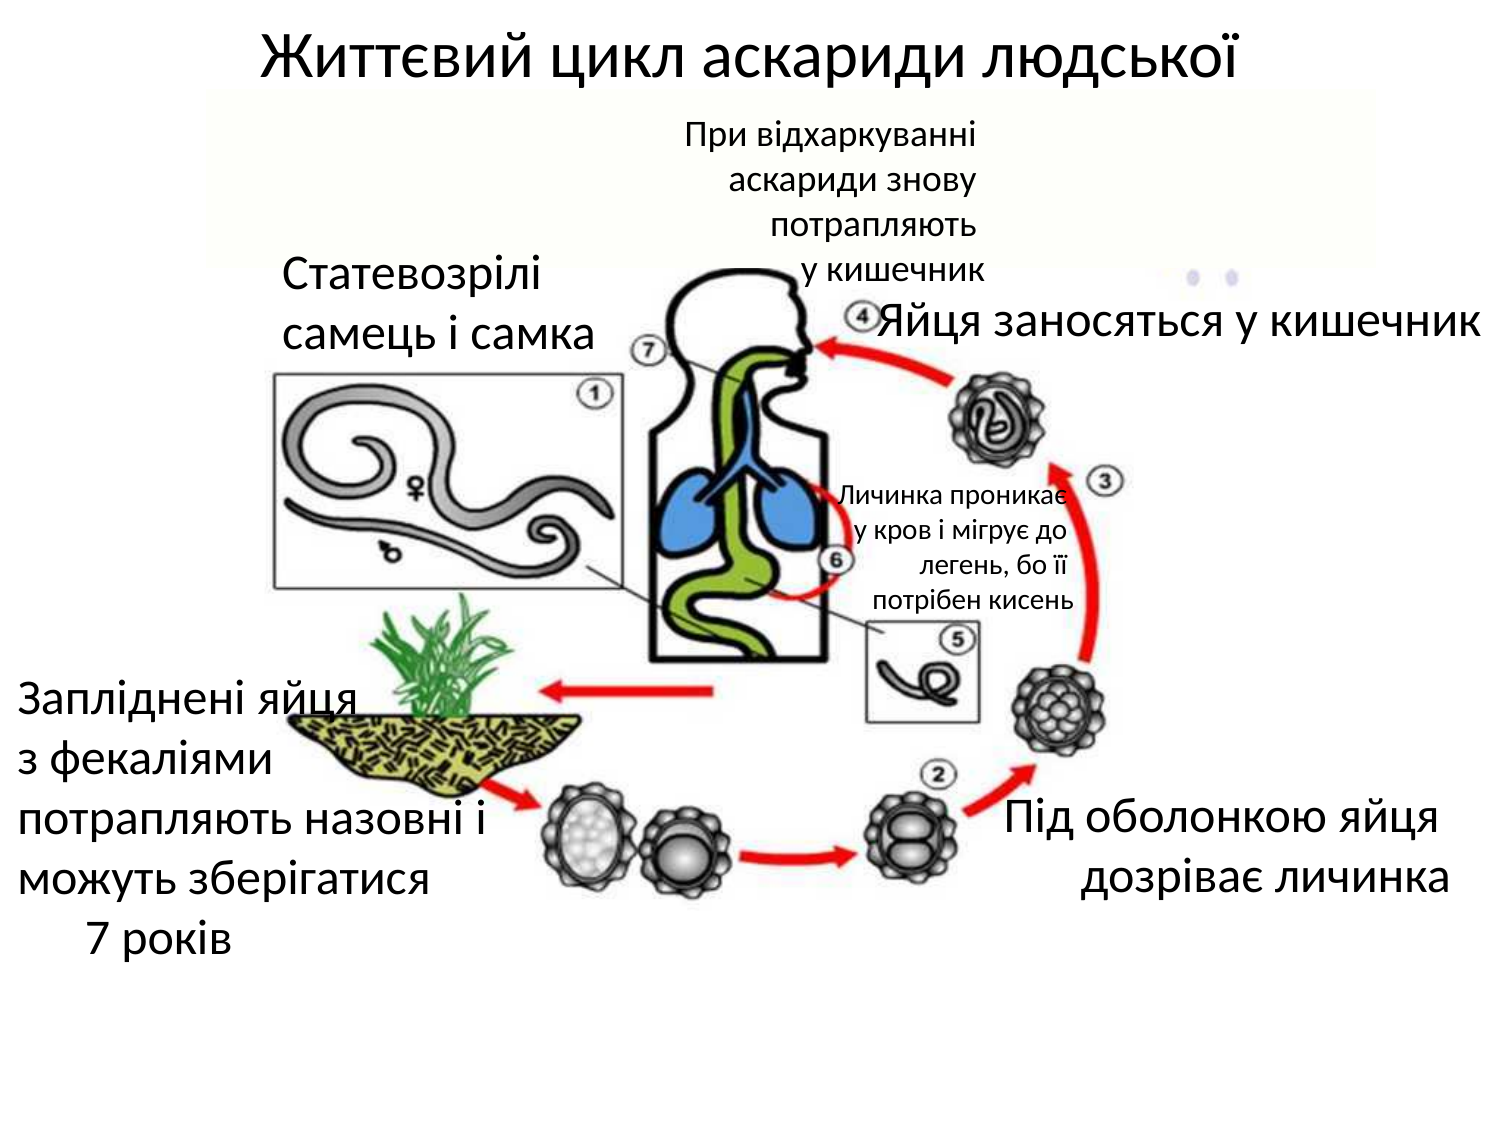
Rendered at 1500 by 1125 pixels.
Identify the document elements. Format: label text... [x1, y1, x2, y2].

text_box Запліднені яйця з фекаліями потрапляють назовні і можуть зберігатися 7 років [2, 656, 213, 972]
text_box Під оболонкою яйця дозріває личинка [1286, 775, 1466, 910]
title Життєвий цикл аскариди людської [75, 0, 1425, 102]
text_box Яйця заносяться у кишечник [1286, 278, 1497, 354]
picture [206, 89, 1377, 1024]
